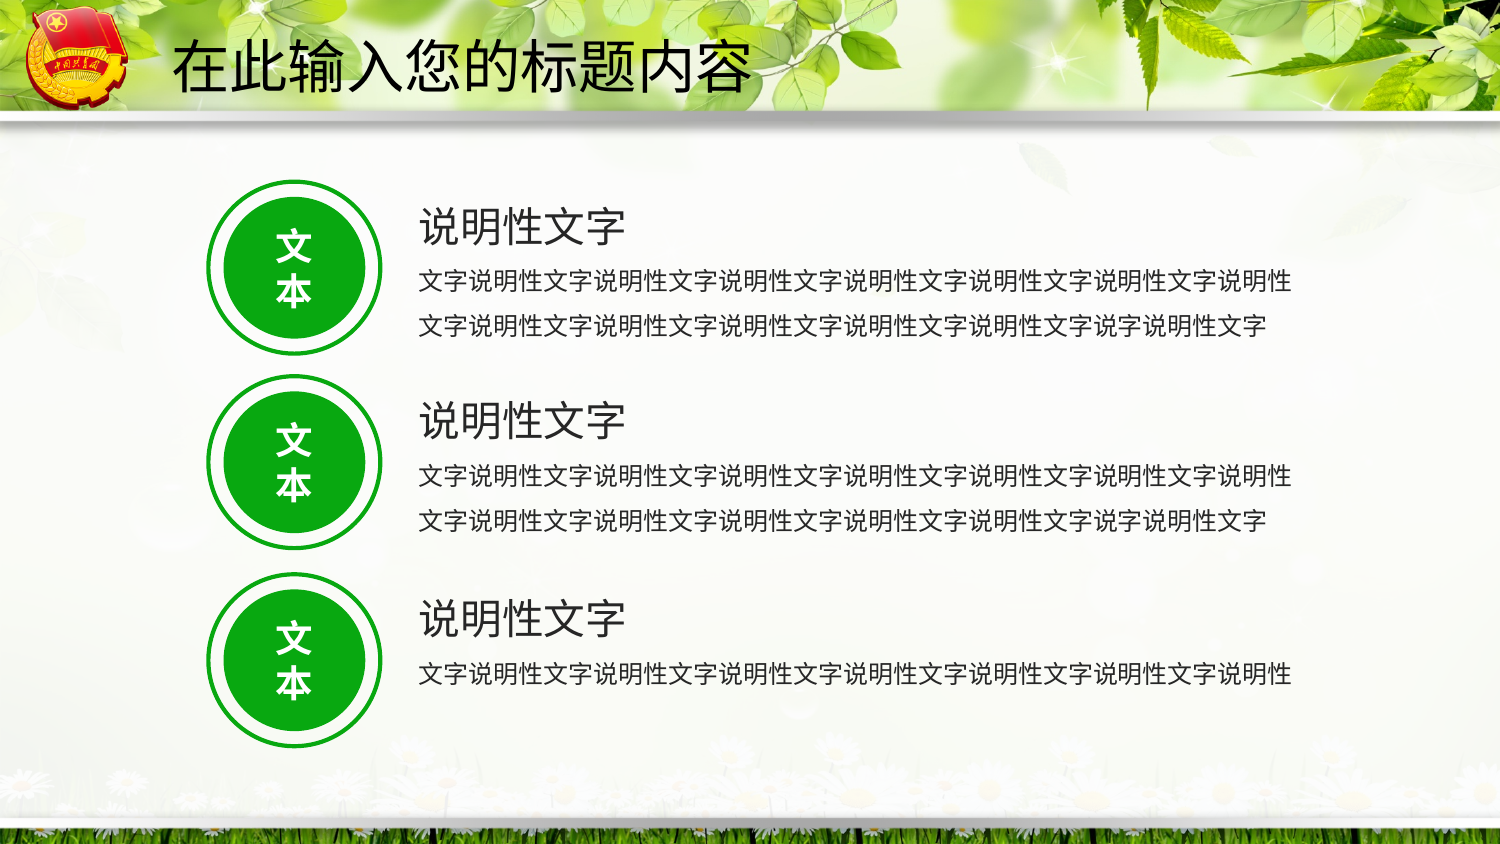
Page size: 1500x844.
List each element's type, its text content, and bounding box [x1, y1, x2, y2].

text_box 说明性文字 文字说明性文字说明性文字说明性文字说明性文字说明性文字说明性文字说明性文字说明性文字说明性文字说明性文字说明性文字说明性文字说字说明性文字 [403, 168, 1317, 362]
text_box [208, 573, 381, 747]
text_box 在此输入您的标题内容 [156, 22, 770, 108]
text_box 说明性文字 文字说明性文字说明性文字说明性文字说明性文字说明性文字说明性文字说明性文字说明性文字说明性文字说明性文字说明性文字说明性文字说字说明性文字 [403, 362, 1317, 560]
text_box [208, 181, 381, 354]
picture [0, 0, 1500, 844]
text_box 说明性文字 文字说明性文字说明性文字说明性文字说明性文字说明性文字说明性文字说明性 [403, 560, 1317, 786]
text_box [208, 375, 381, 549]
